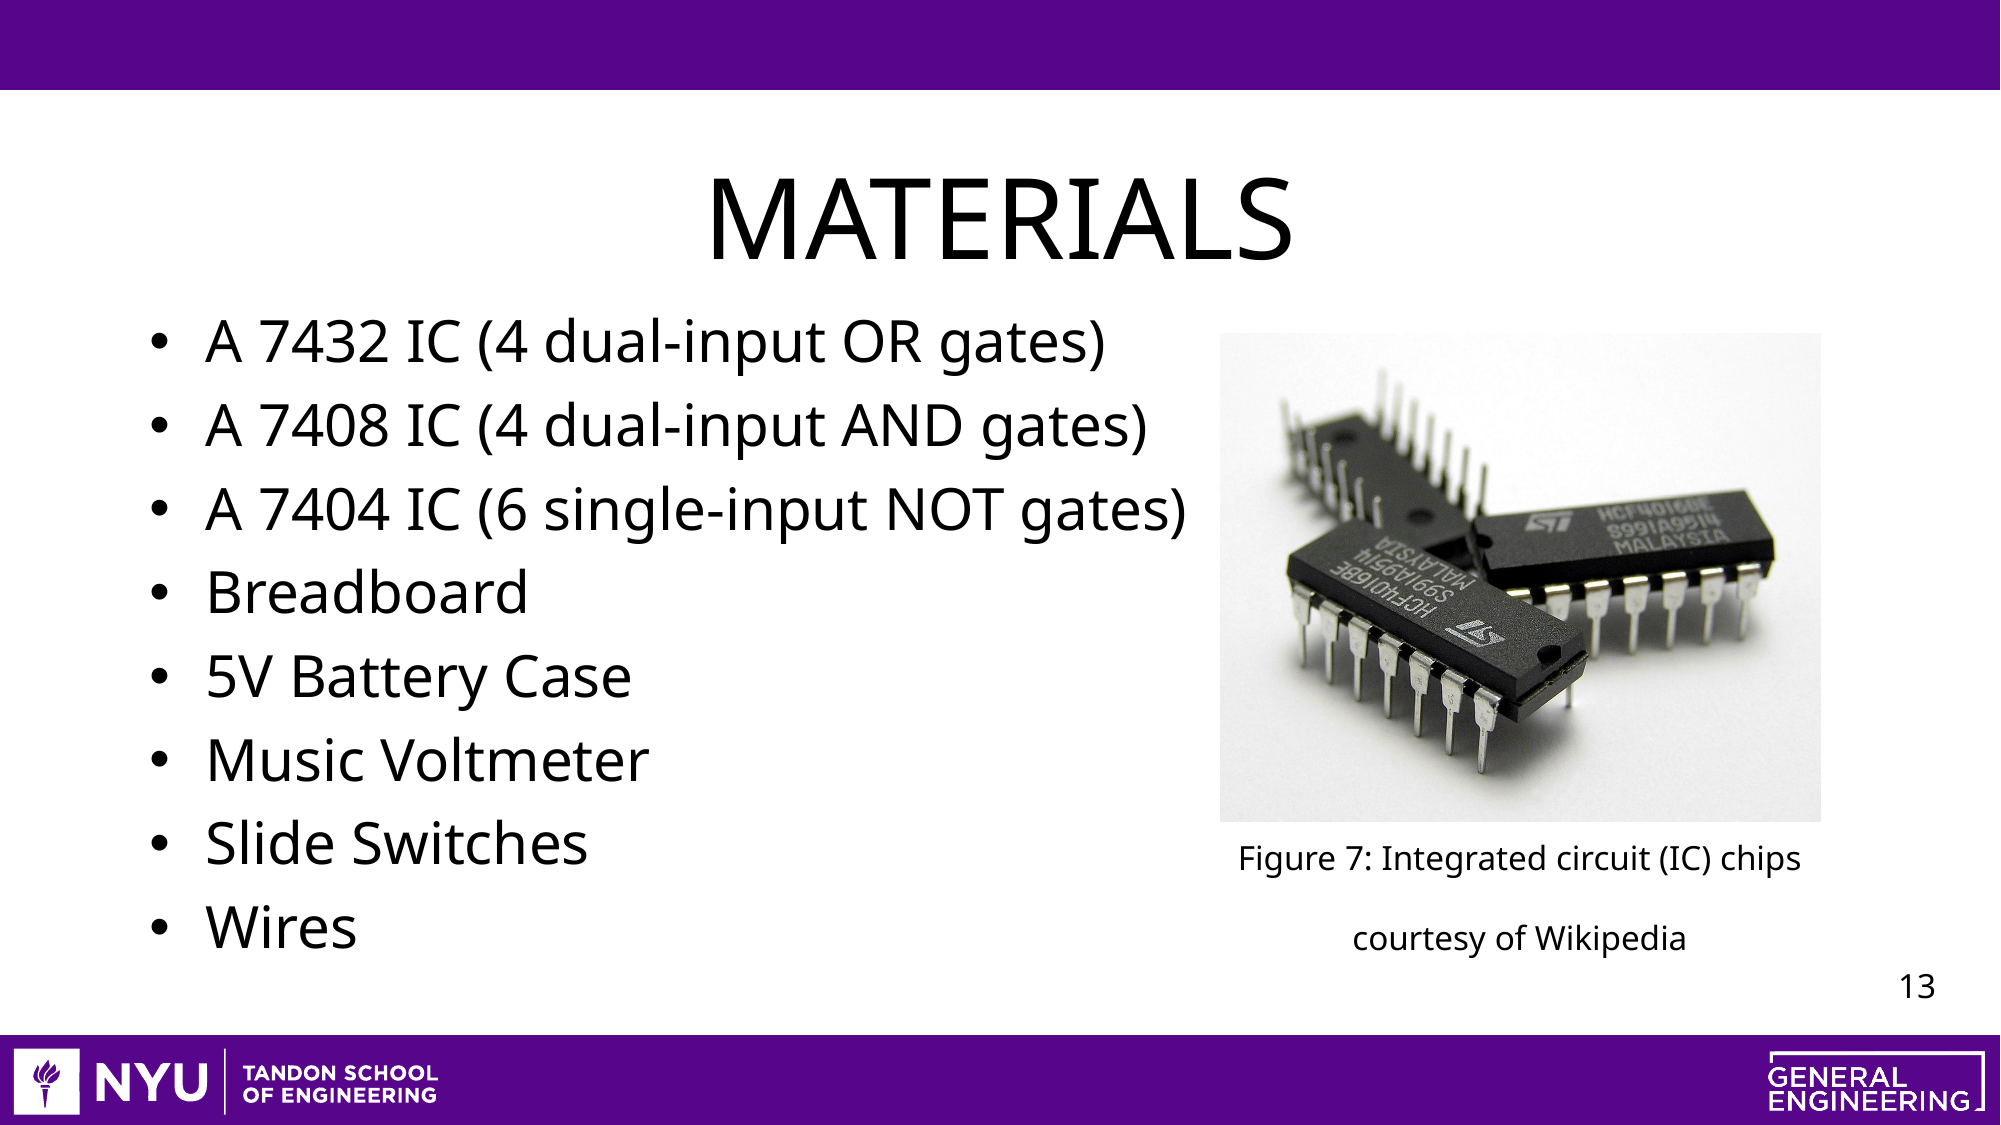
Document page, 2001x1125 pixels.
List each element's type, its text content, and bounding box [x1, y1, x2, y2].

title MATERIALS [92, 132, 1908, 292]
text_box [0, 1034, 2000, 1125]
text_box [0, 0, 2000, 91]
text_box Figure 7: Integrated circuit (IC) chips courtesy of Wikipedia [1220, 830, 1821, 965]
text_box 13 [1802, 958, 1951, 1013]
subtitle A 7432 IC (4 dual-input OR gates) A 7408 IC (4 dual-input AND gates) A 7404 IC (6 single-input NOT gates) Breadboard 5V Battery Case Music Voltmeter Slide Switches Wires [134, 281, 1871, 993]
picture [1768, 1051, 1985, 1111]
picture [1219, 333, 1821, 822]
picture [13, 1048, 438, 1115]
